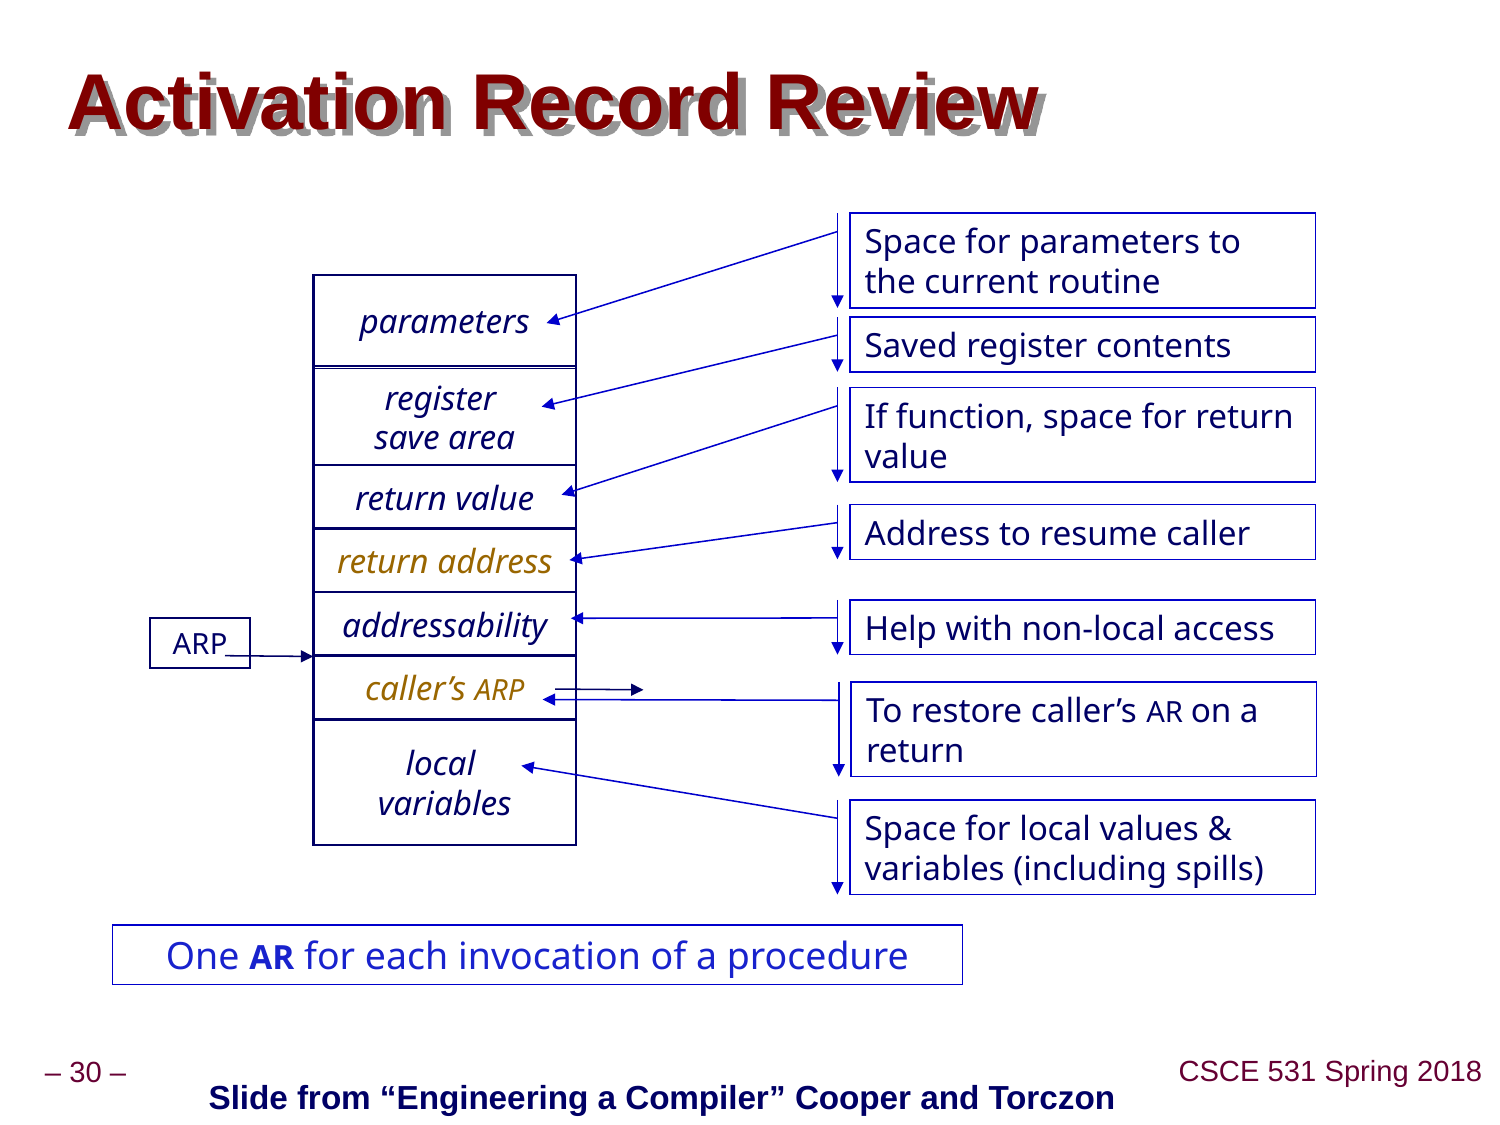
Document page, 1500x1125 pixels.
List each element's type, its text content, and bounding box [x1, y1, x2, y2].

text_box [149, 274, 644, 846]
text_box Space for parameters to the current routine [644, 213, 844, 308]
text_box Slide from “Engineering a Compiler” Cooper and Torczon [150, 1073, 1175, 1125]
text_box Saved register contents [849, 317, 1316, 372]
text_box Address to resume caller [849, 504, 1316, 560]
text_box To restore caller’s AR on a return [851, 681, 1317, 777]
text_box If function, space for return value [849, 387, 1316, 483]
text_box Space for local values & variables (including spills) [849, 799, 1316, 895]
text_box Help with non-local access [644, 599, 844, 655]
text_box Space for local values & variables (including spills) [644, 785, 844, 895]
title Activation Record Review [66, 40, 1497, 169]
text_box If function, space for return value [644, 387, 844, 483]
text_box Space for parameters to the current routine [849, 213, 1316, 308]
text_box One AR for each invocation of a procedure [112, 924, 963, 985]
text_box To restore caller’s AR on a return [644, 681, 845, 777]
text_box Saved register contents [644, 317, 844, 383]
text_box Address to resume caller [644, 504, 844, 560]
text_box Help with non-local access [849, 599, 1316, 655]
